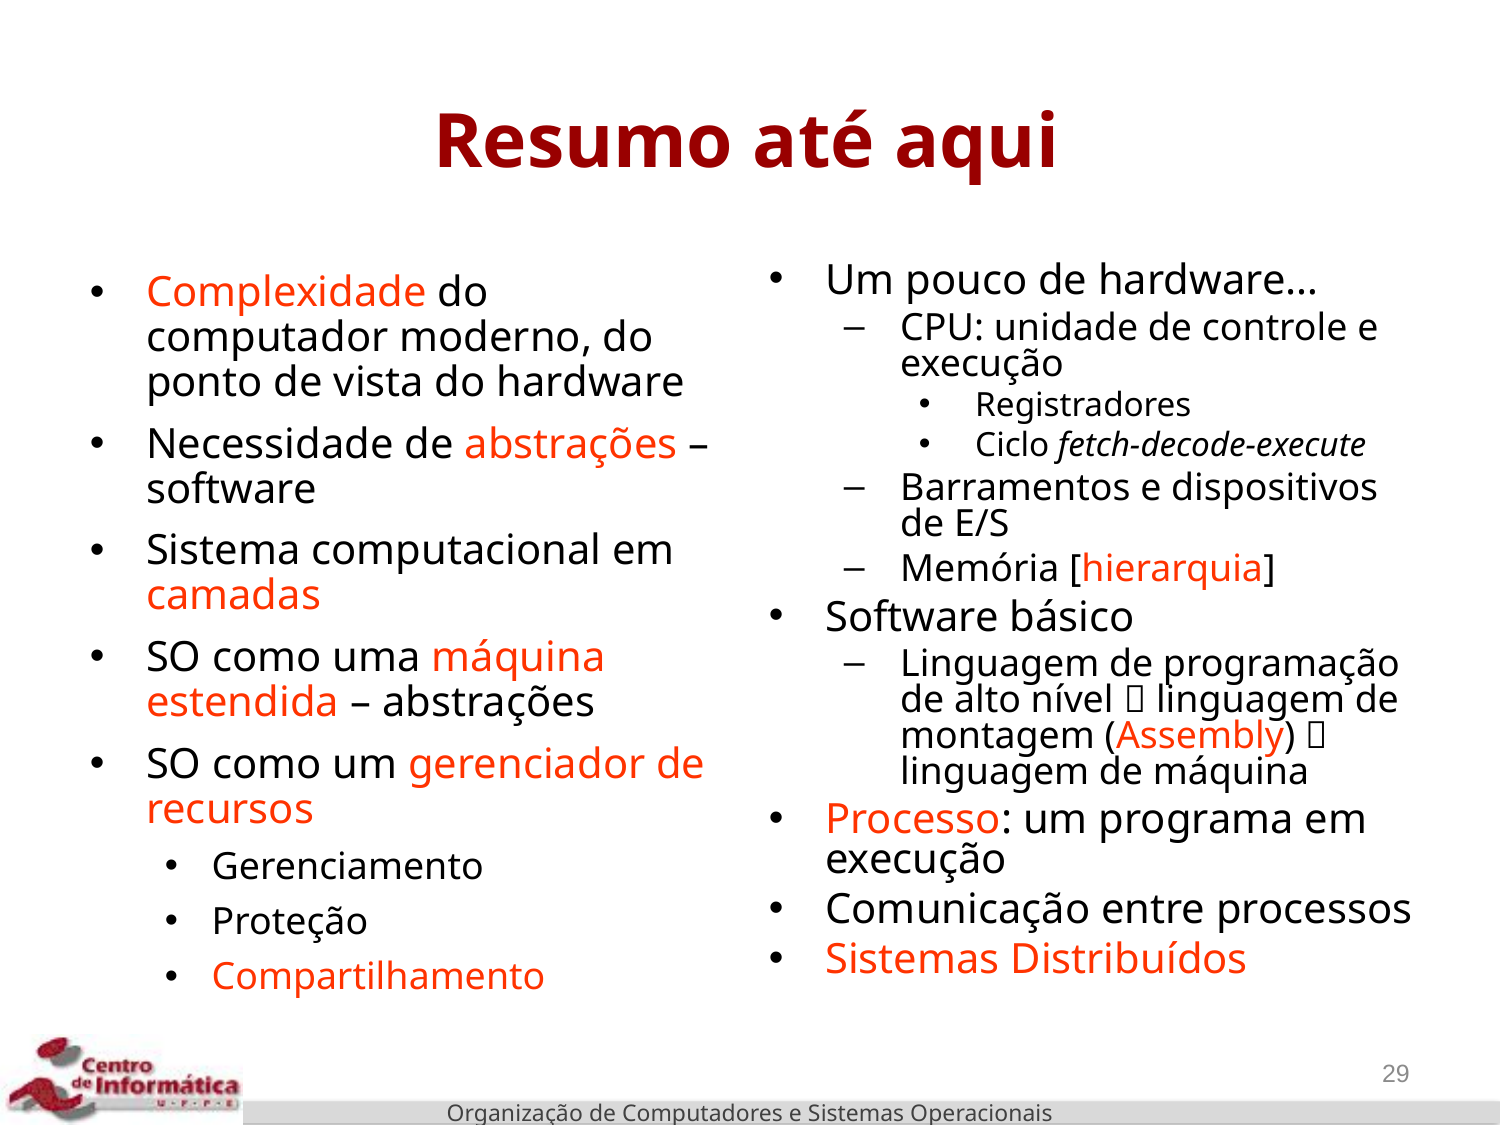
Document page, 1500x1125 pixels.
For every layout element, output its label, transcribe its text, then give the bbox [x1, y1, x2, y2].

picture [0, 1033, 243, 1125]
title Resumo até aqui [74, 36, 1426, 238]
list Complexidade do computador moderno, do ponto de vista do hardware Necessidade de abstrações – software Sistema computacional em camadas SO como uma máquina estendida – abstrações SO como um gerenciador de recursos Gerenciamento Proteção Compartilhamento [74, 261, 738, 1125]
text_box Um pouco de hardware… CPU: unidade de controle e execução Registradores Ciclo fetch-decode-execute Barramentos e dispositivos de E/S Memória [hierarquia] Software básico Linguagem de programação de alto nível  linguagem de montagem (Assembly)  linguagem de máquina Processo: um programa em execução Comunicação entre processos Sistemas Distribuídos [762, 262, 1428, 1025]
